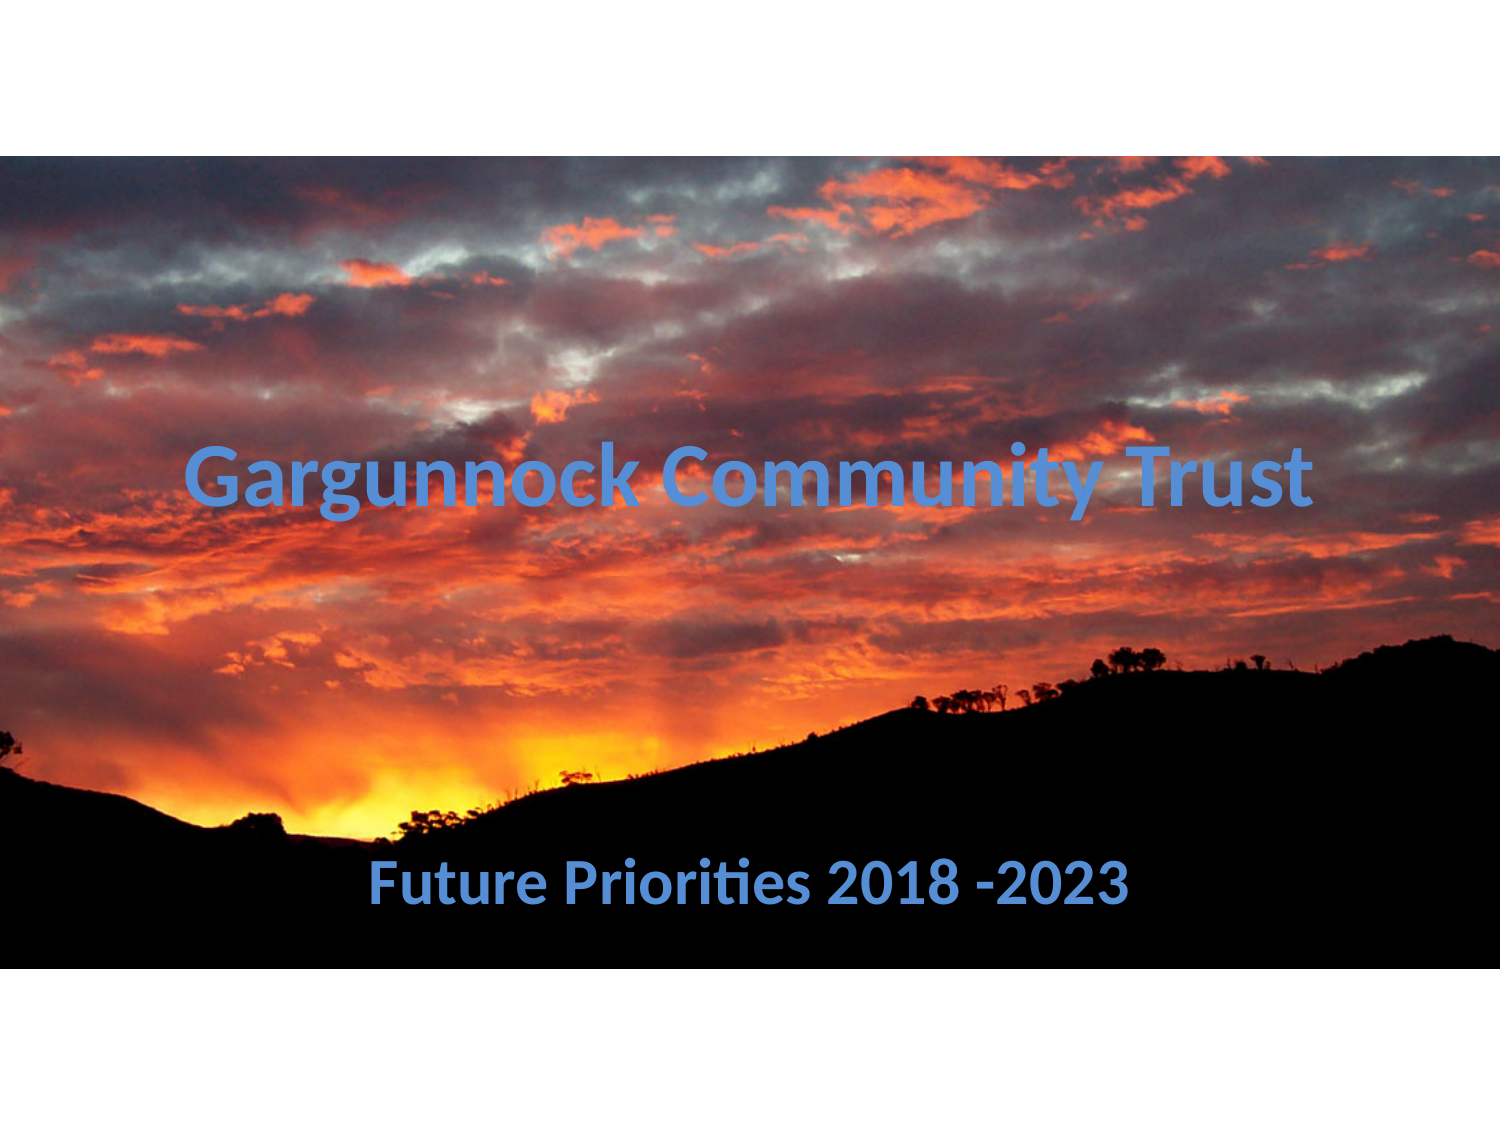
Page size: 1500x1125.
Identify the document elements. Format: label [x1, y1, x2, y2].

picture [0, 156, 1500, 969]
